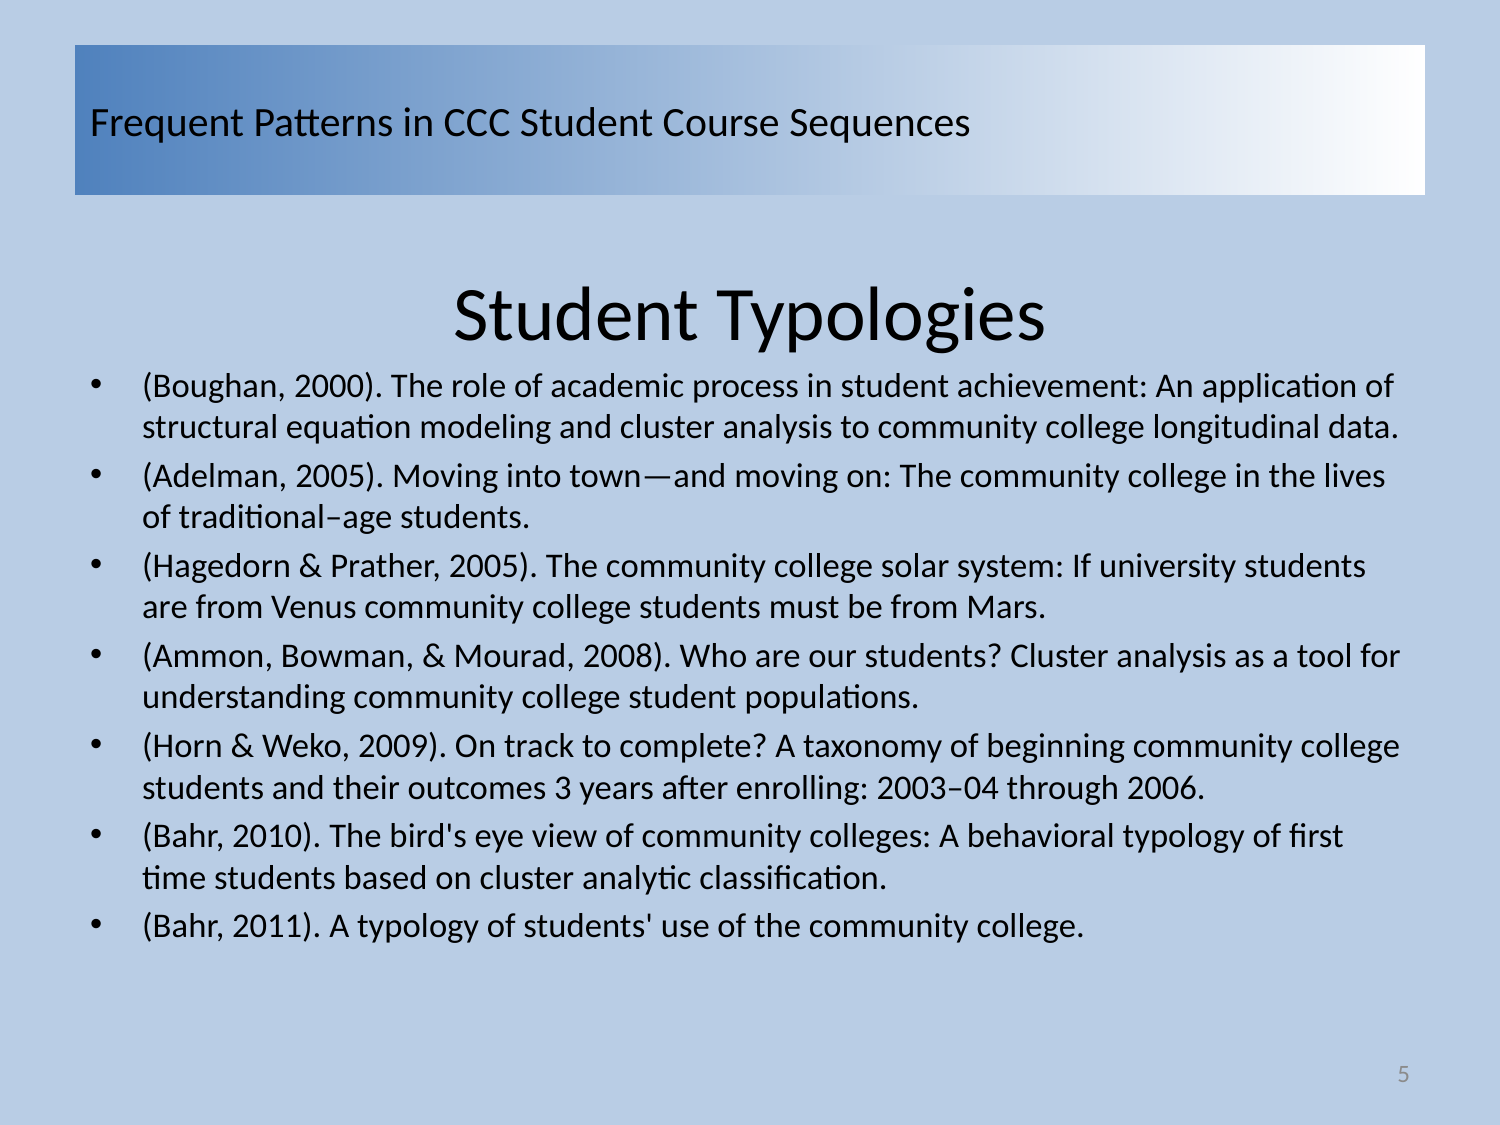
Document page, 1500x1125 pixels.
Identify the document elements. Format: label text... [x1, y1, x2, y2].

title Frequent Patterns in CCC Student Course Sequences [75, 45, 1425, 195]
slide_number 5 [1074, 1042, 1425, 1103]
list Student Typologies (Boughan, 2000). The role of academic process in student achievement: An application of structural equation modeling and cluster analysis to community college longitudinal data. (Adelman, 2005). Moving into town—and moving on: The community college in the lives of traditional–age students. (Hagedorn & Prather, 2005). The community college solar system: If university students are from Venus community college students must be from Mars. (Ammon, Bowman, & Mourad, 2008). Who are our students? Cluster analysis as a tool for understanding community college student populations. (Horn & Weko, 2009). On track to complete? A taxonomy of beginning community college students and their outcomes 3 years after enrolling: 2003–04 through 2006. (Bahr, 2010). The bird's eye view of community colleges: A behavioral typology of first time students based on cluster analytic classification. (Bahr, 2011). A typology of students' use of the community college. [75, 255, 1425, 1005]
